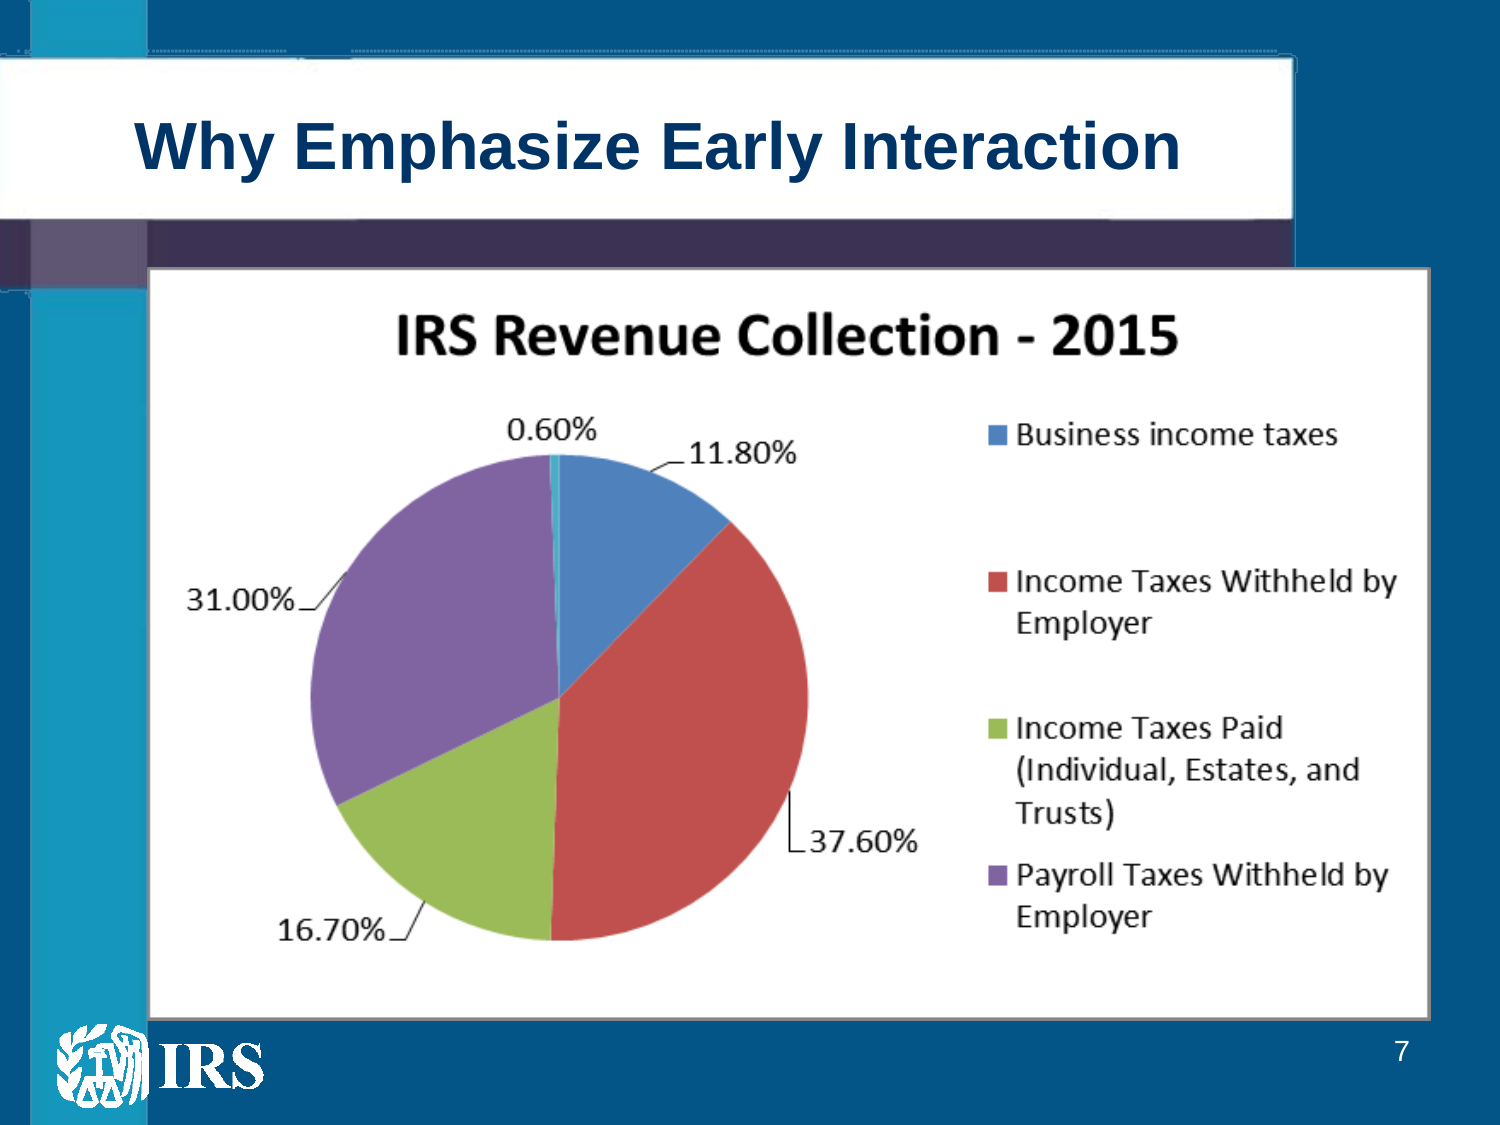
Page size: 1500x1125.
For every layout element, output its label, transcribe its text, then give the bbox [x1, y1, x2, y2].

slide_number 7 [1074, 1030, 1425, 1103]
picture [0, 0, 1444, 1125]
title Why Emphasize Early Interaction [0, 66, 1300, 219]
